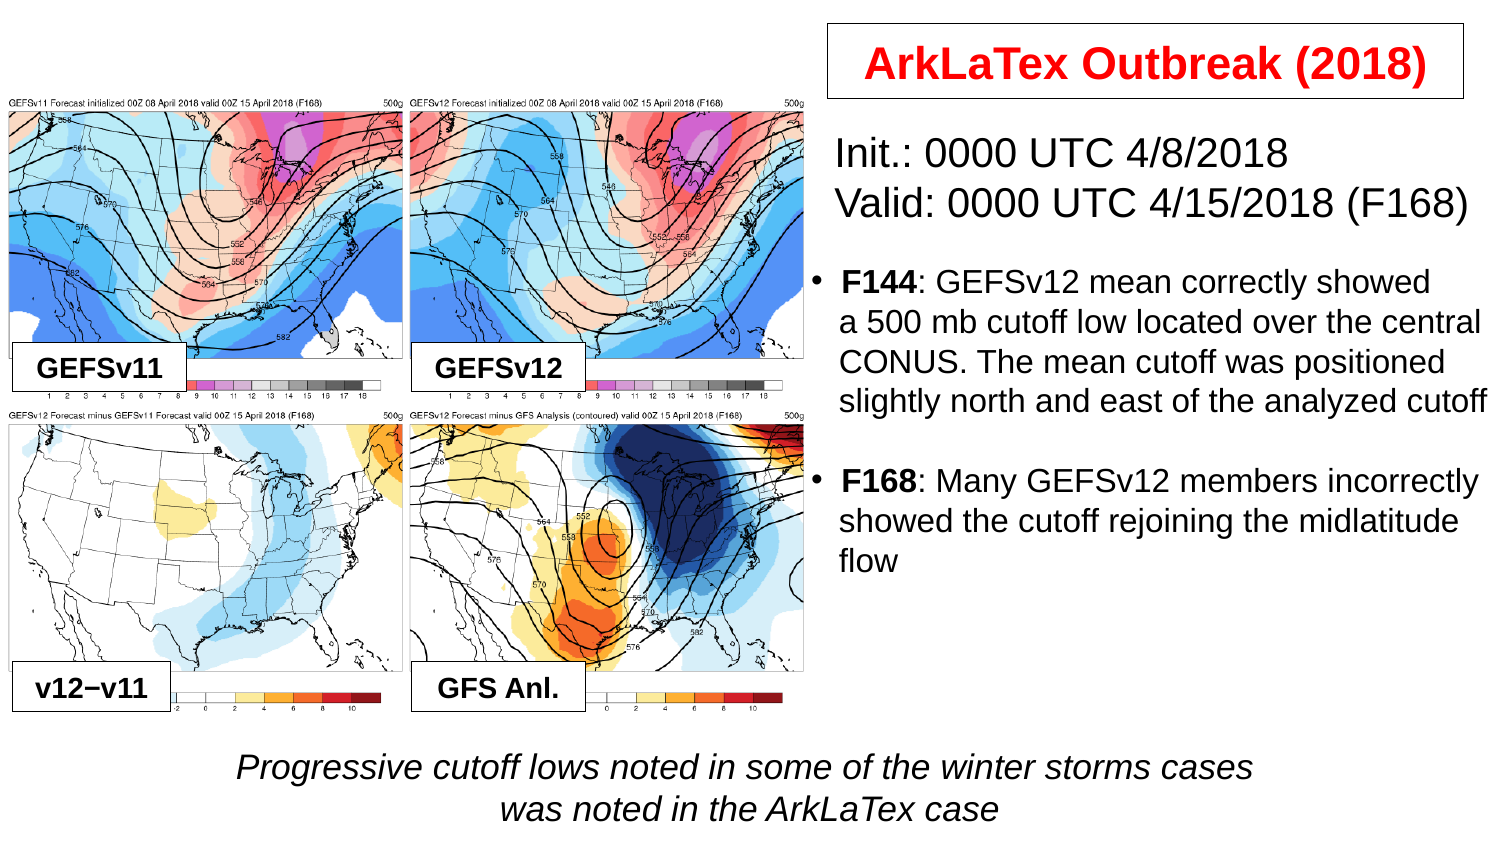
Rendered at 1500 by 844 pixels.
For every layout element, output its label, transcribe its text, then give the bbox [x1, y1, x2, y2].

text_box F144: GEFSv12 mean correctly showed a 500 mb cutoff low located over the central CONUS. The mean cutoff was positioned slightly north and east of the analyzed cutoff F168: Many GEFSv12 members incorrectly showed the cutoff rejoining the midlatitude flow [809, 249, 1500, 590]
text_box Init.: 0000 UTC 4/8/2018 Valid: 0000 UTC 4/15/2018 (F168) [809, 115, 1500, 236]
picture [7, 99, 804, 711]
text_box ArkLaTex Outbreak (2018) [827, 23, 1464, 99]
text_box Progressive cutoff lows noted in some of the winter storms cases was noted in the ArkLaTex case [8, 736, 1492, 837]
